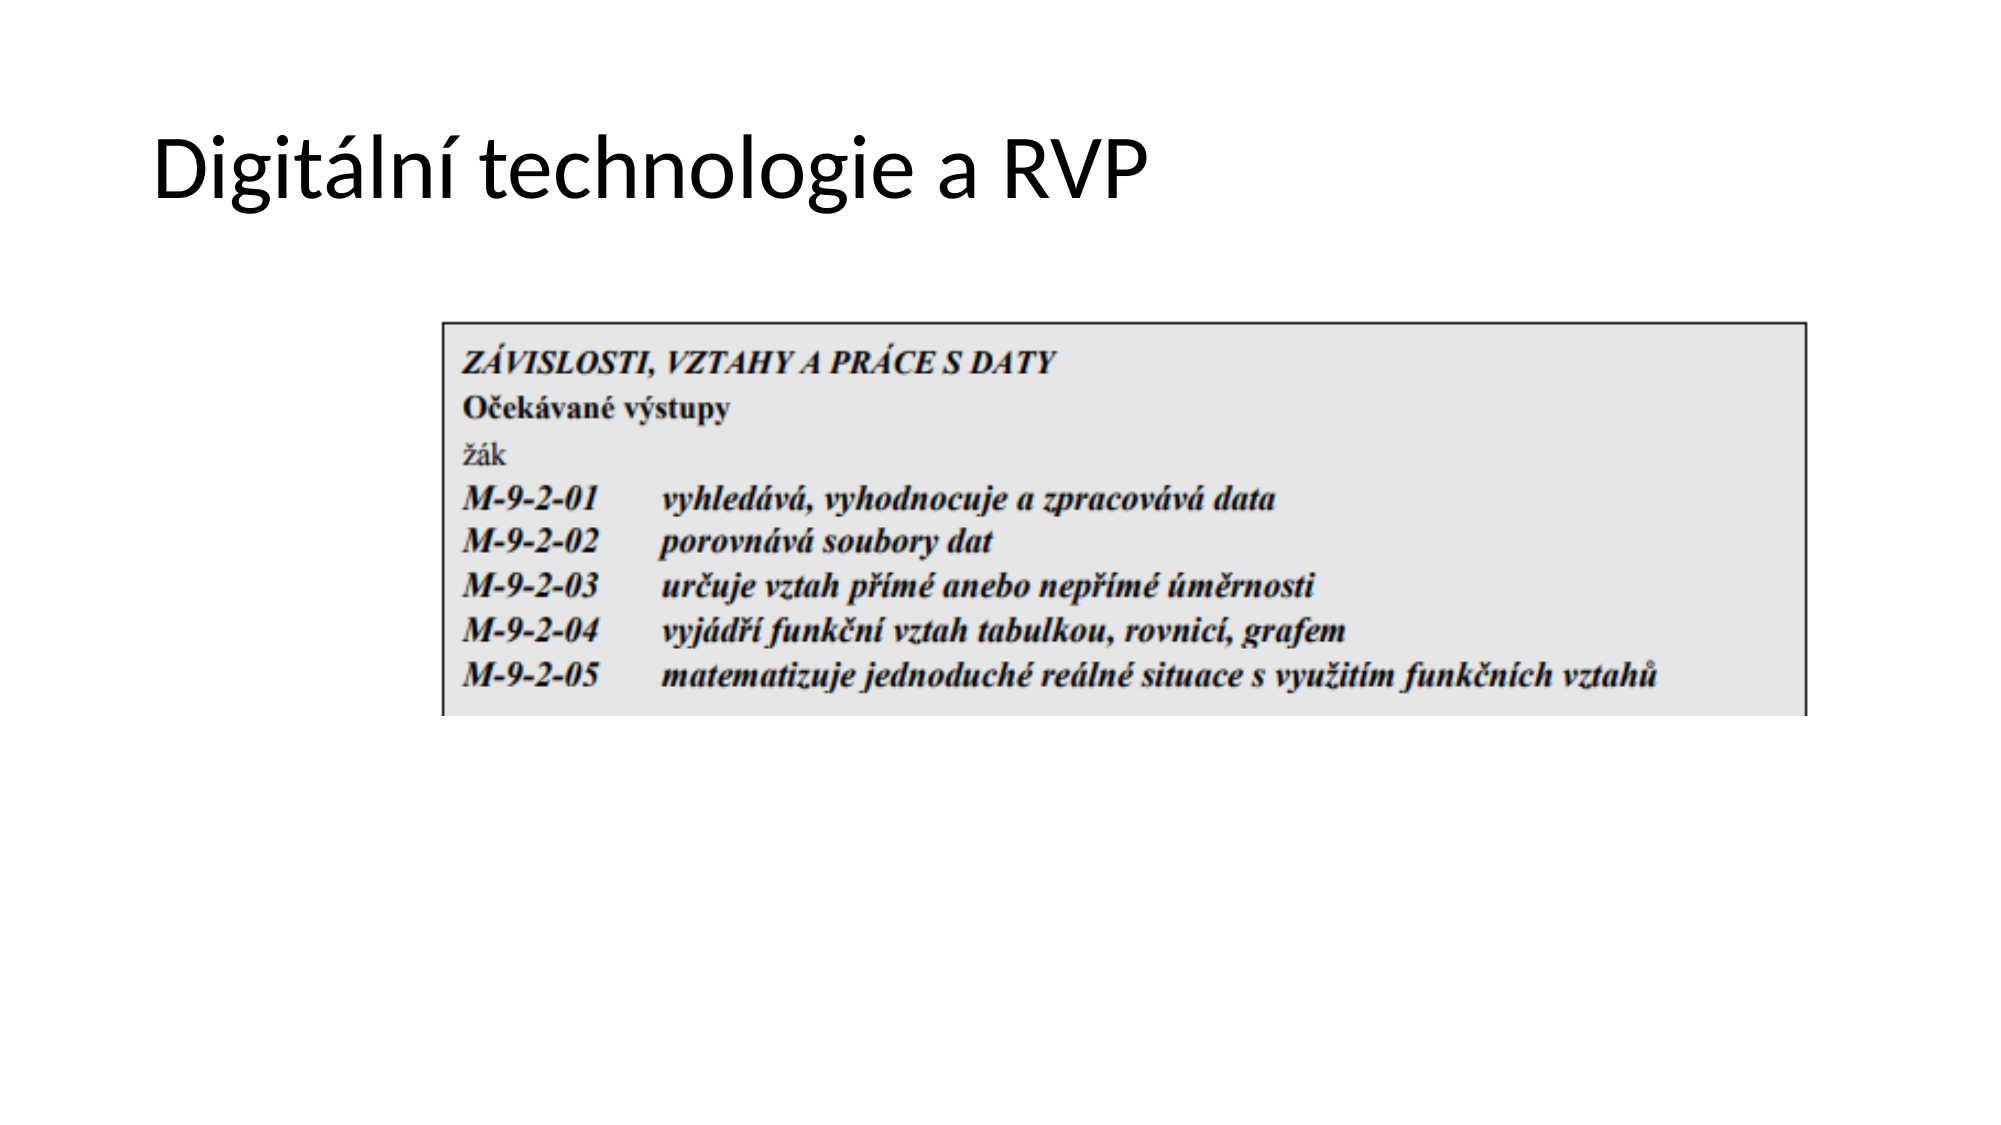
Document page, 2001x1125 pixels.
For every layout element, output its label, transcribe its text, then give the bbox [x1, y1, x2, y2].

picture [413, 307, 1832, 717]
title Digitální technologie a RVP [137, 59, 1863, 278]
